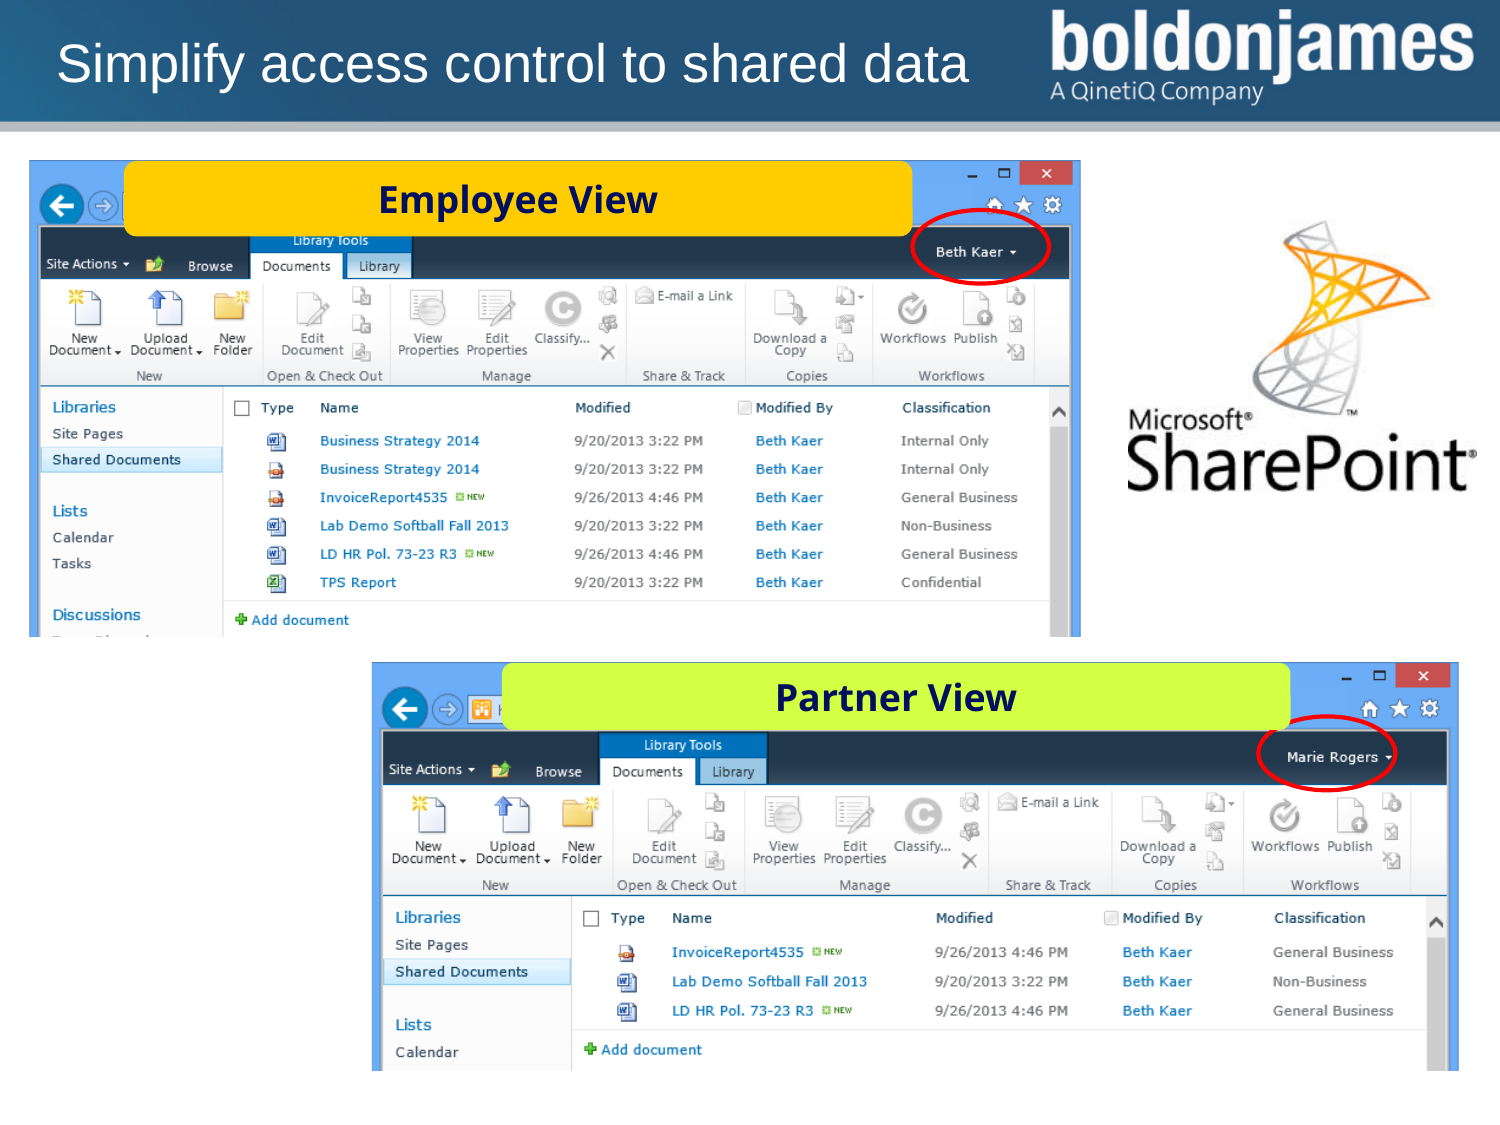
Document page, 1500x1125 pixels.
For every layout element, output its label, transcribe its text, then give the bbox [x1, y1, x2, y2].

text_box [371, 662, 1459, 1071]
title Simplify access control to shared data [41, 19, 999, 102]
picture [0, 0, 1500, 1125]
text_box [29, 160, 1081, 637]
